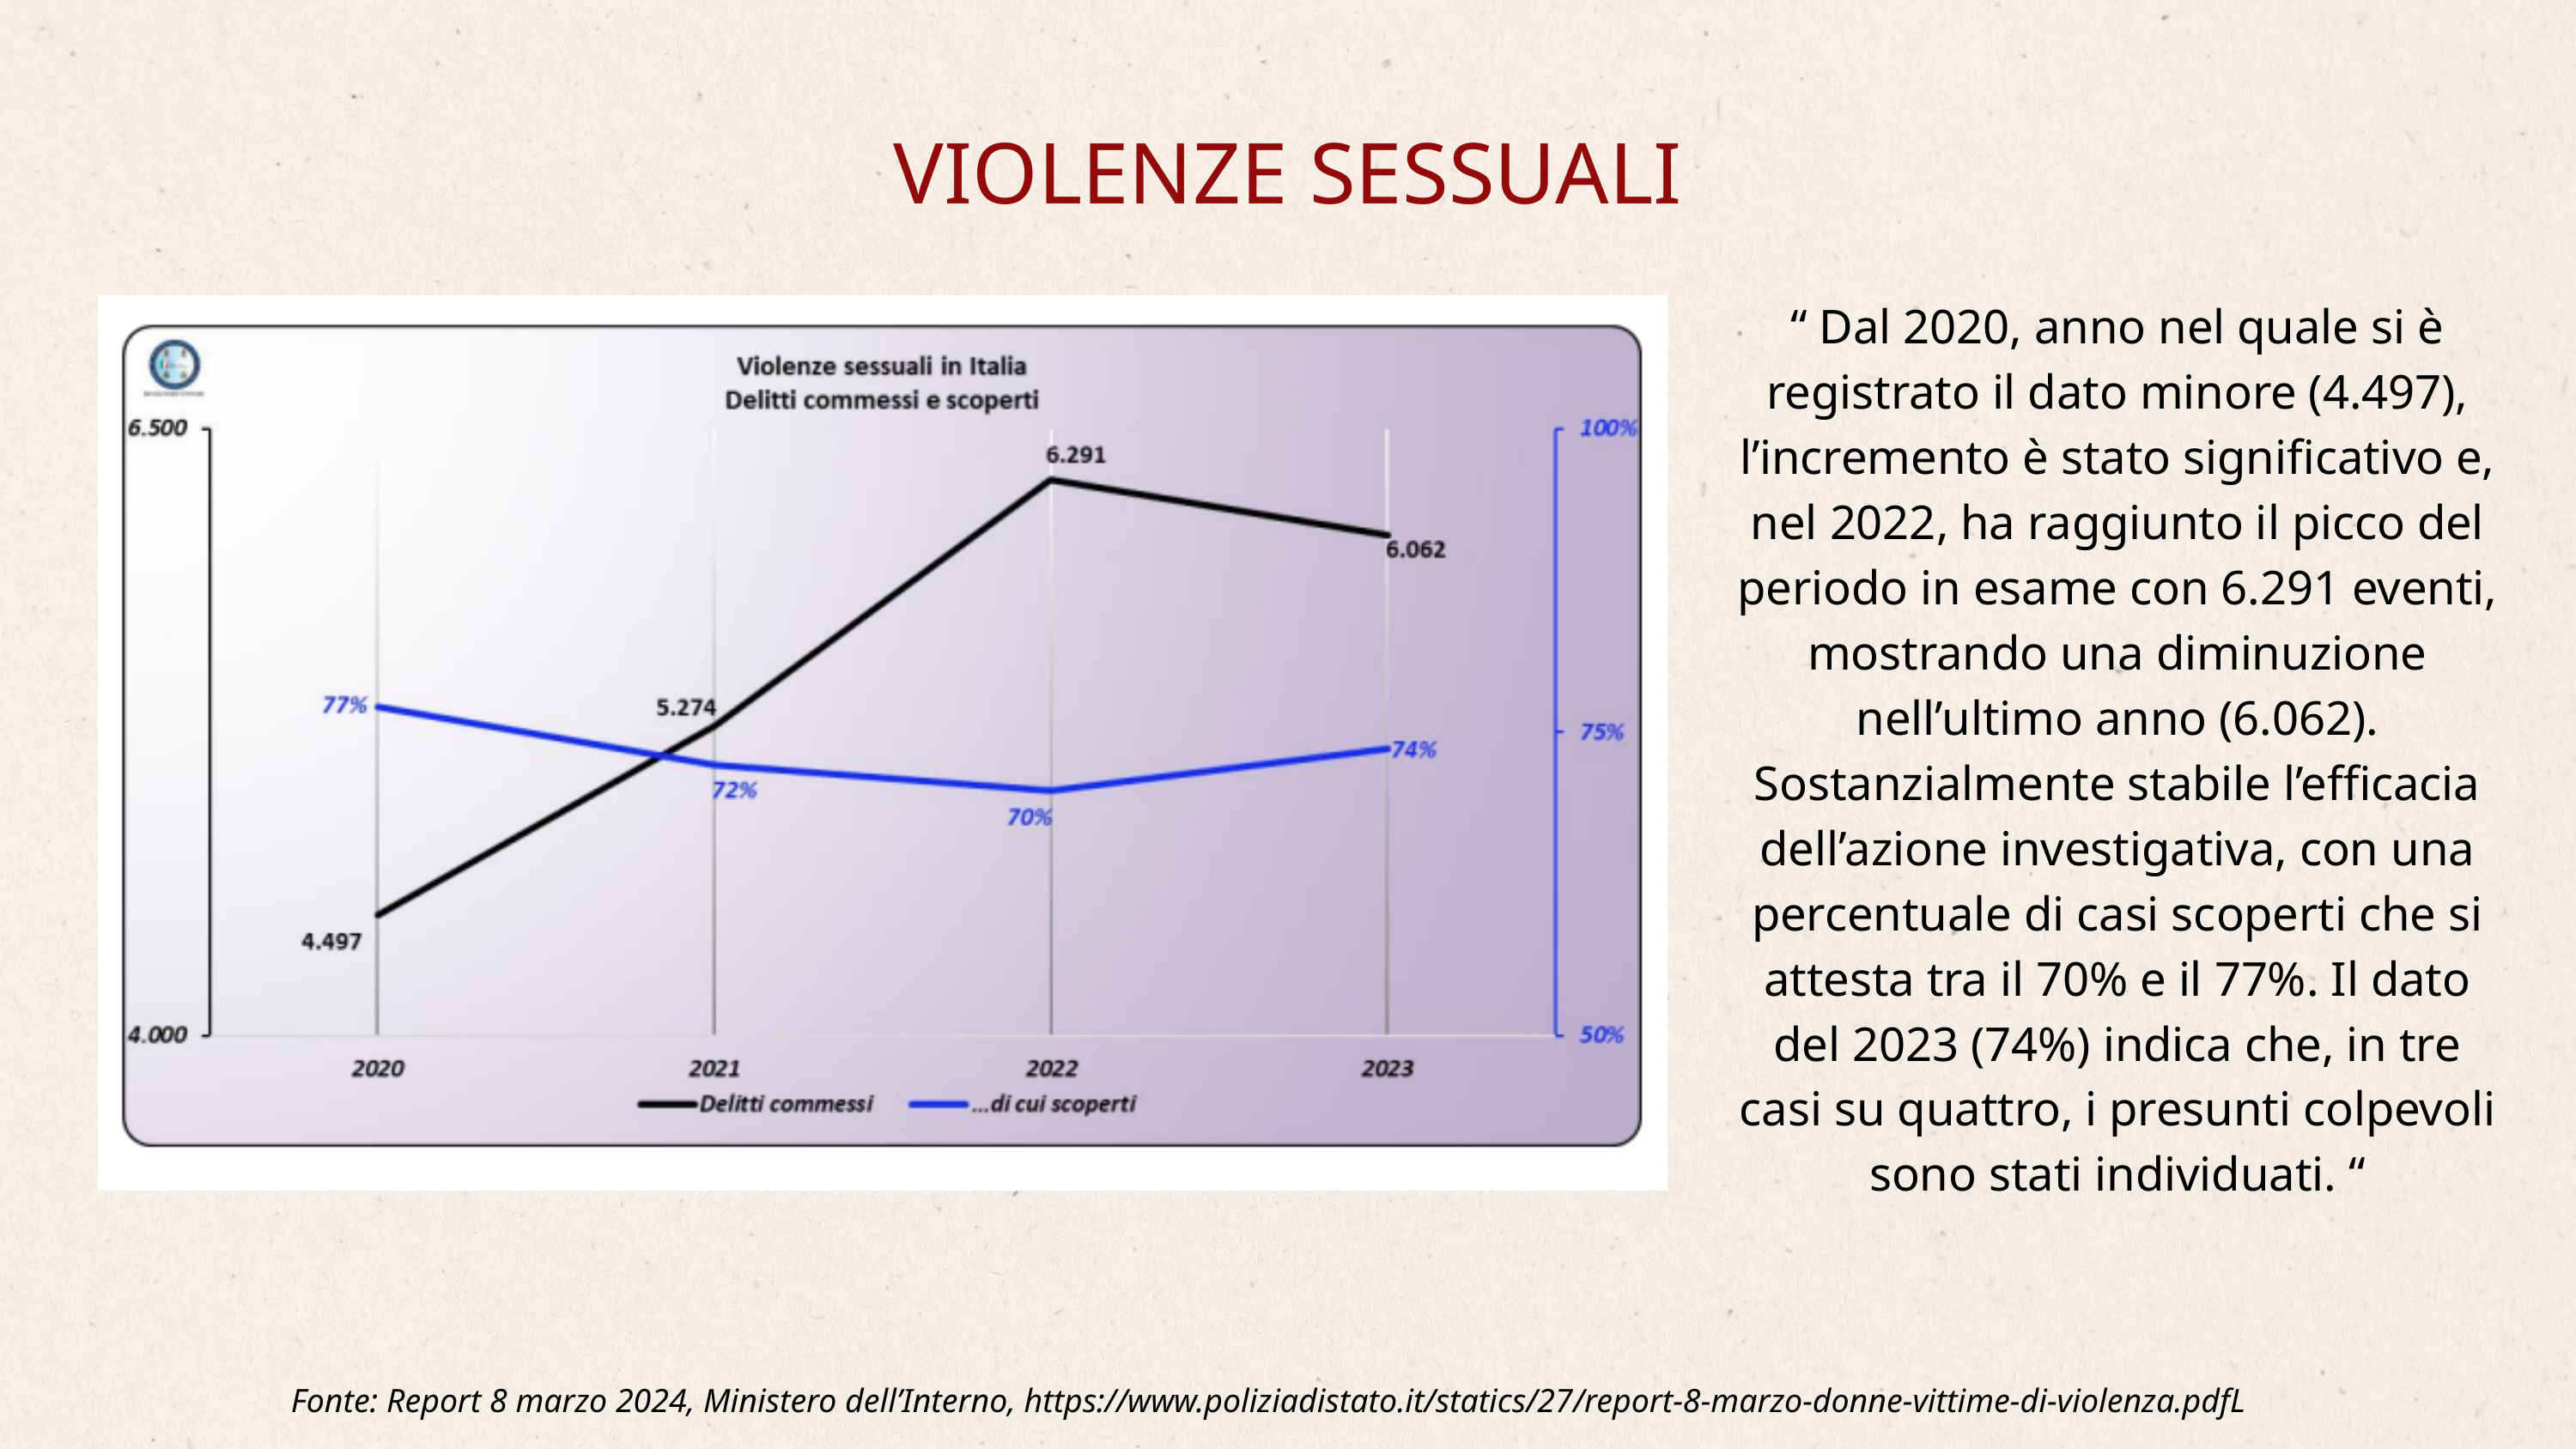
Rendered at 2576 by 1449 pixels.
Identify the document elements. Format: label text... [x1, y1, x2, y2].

text_box “ Dal 2020, anno nel quale si è registrato il dato minore (4.497), l’incremento è stato significativo e, nel 2022, ha raggiunto il picco del periodo in esame con 6.291 eventi, mostrando una diminuzione nell’ultimo anno (6.062). Sostanzialmente stabile l’efficacia dell’azione investigativa, con una percentuale di casi scoperti che si attesta tra il 70% e il 77%. Il dato del 2023 (74%) indica che, in tre casi su quattro, i presunti colpevoli sono stati individuati. “ [1726, 288, 2508, 1201]
text_box [0, 0, 2576, 1449]
text_box [97, 295, 1668, 1191]
text_box Fonte: Report 8 marzo 2024, Ministero dell’Interno, https://www.poliziadistato.it/statics/27/report-8-marzo-donne-vittime-di-violenza.pdfL [290, 1373, 2286, 1419]
text_box VIOLENZE SESSUALI [730, 103, 1846, 221]
